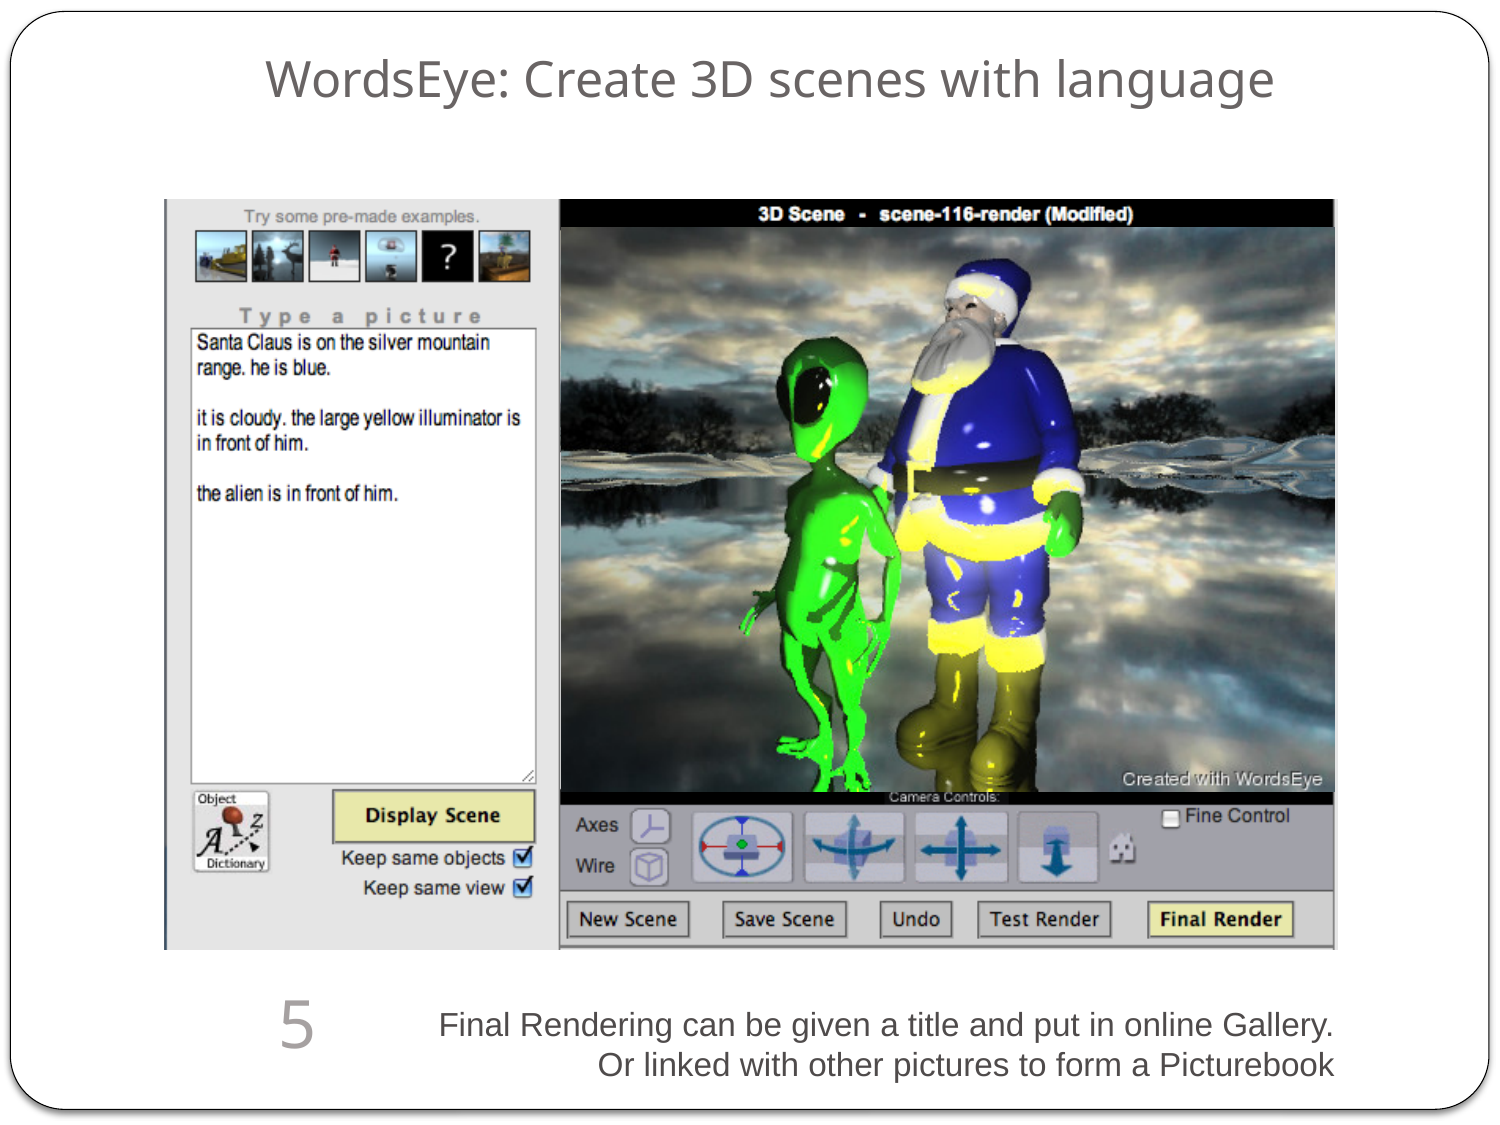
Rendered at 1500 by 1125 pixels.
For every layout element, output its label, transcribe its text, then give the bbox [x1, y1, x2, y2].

picture [164, 199, 1338, 951]
text_box Final Rendering can be given a title and put in online Gallery. Or linked with other pictures to form a Picturebook [423, 995, 1351, 1091]
text_box 5 [264, 974, 333, 1070]
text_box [164, 53, 1300, 110]
